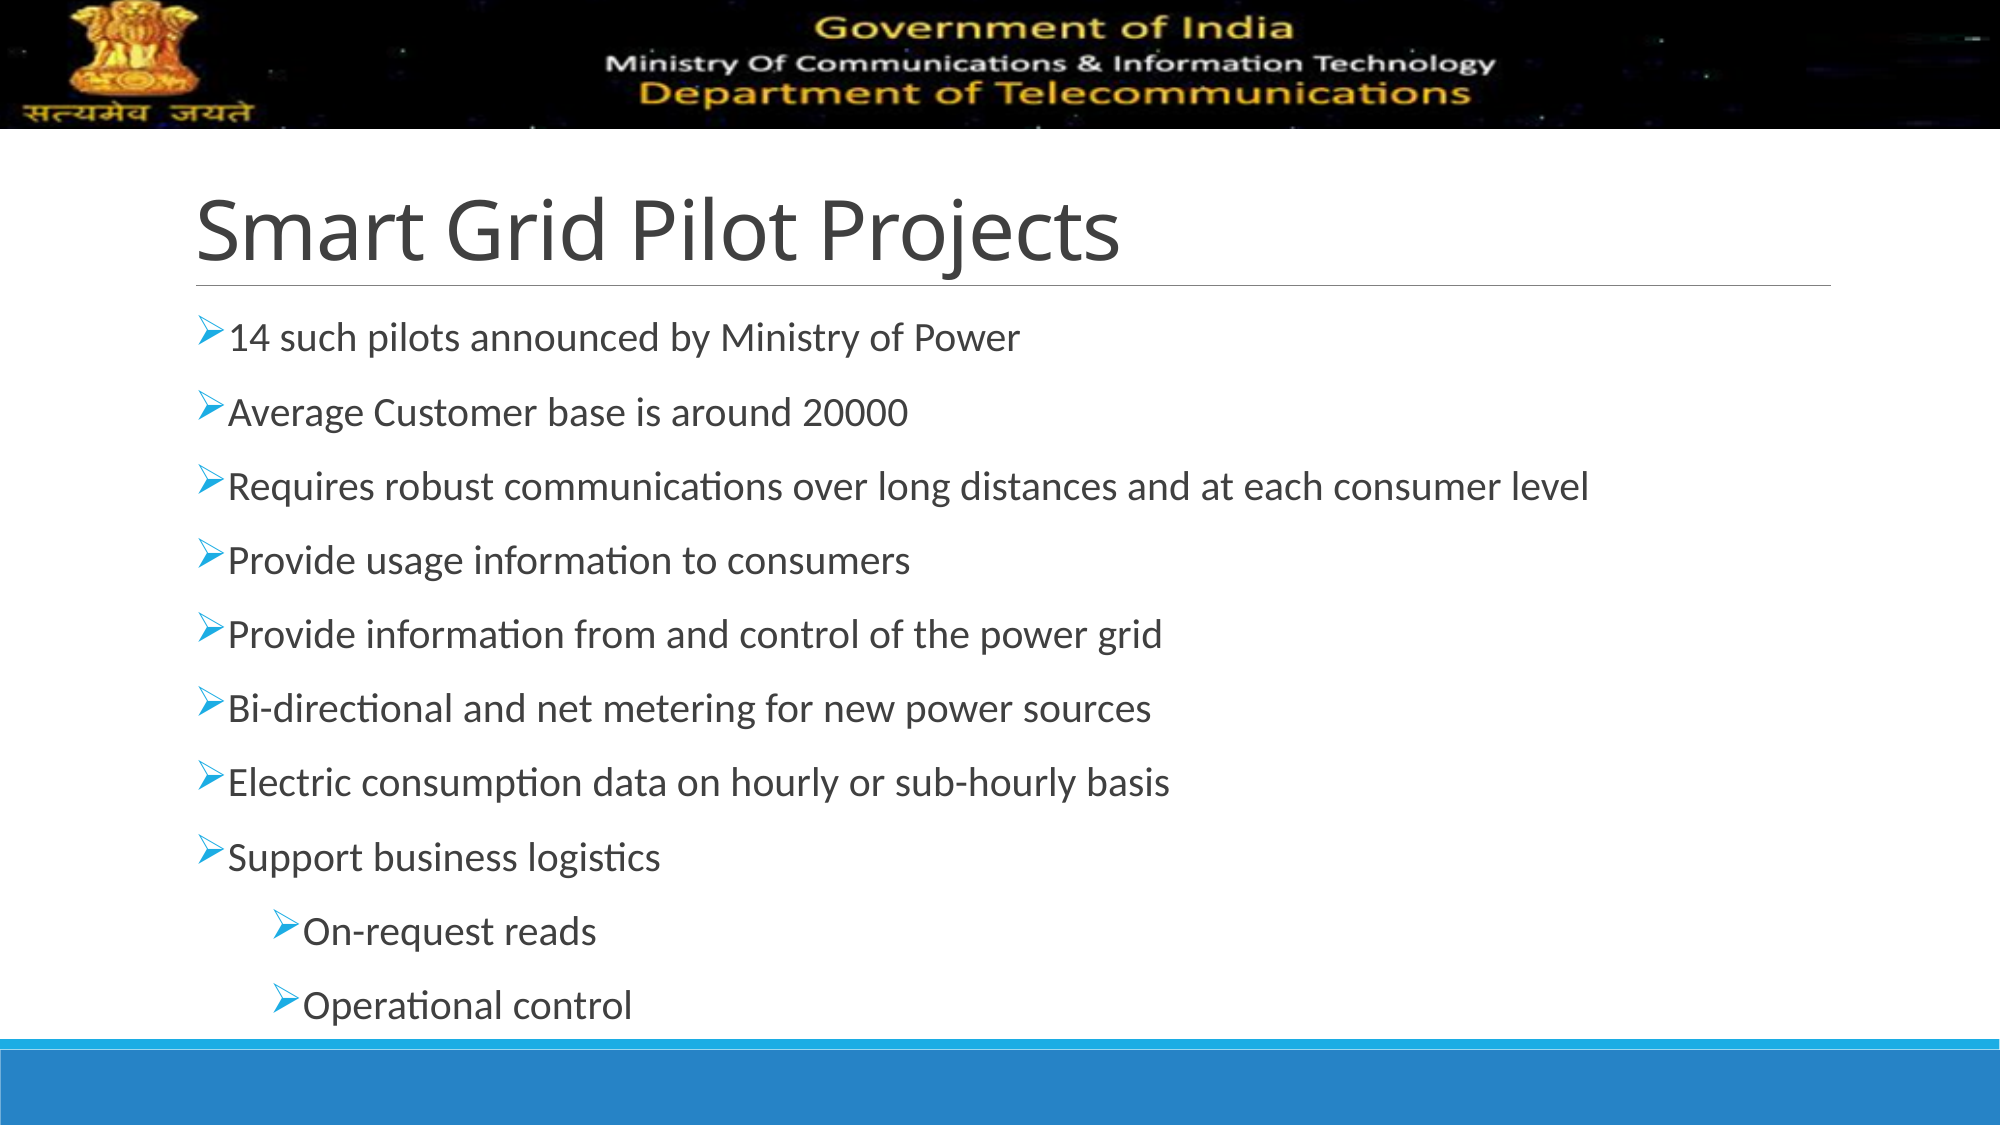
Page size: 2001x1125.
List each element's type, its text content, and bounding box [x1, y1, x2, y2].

text_box 14 such pilots announced by Ministry of Power Average Customer base is around 20000 Requires robust communications over long distances and at each consumer level Provide usage information to consumers Provide information from and control of the power grid Bi-directional and net metering for new power sources Electric consumption data on hourly or sub-hourly basis Support business logistics On-request reads Operational control [179, 308, 1830, 1086]
picture [0, 0, 2000, 129]
title Smart Grid Pilot Projects [180, 47, 1830, 285]
